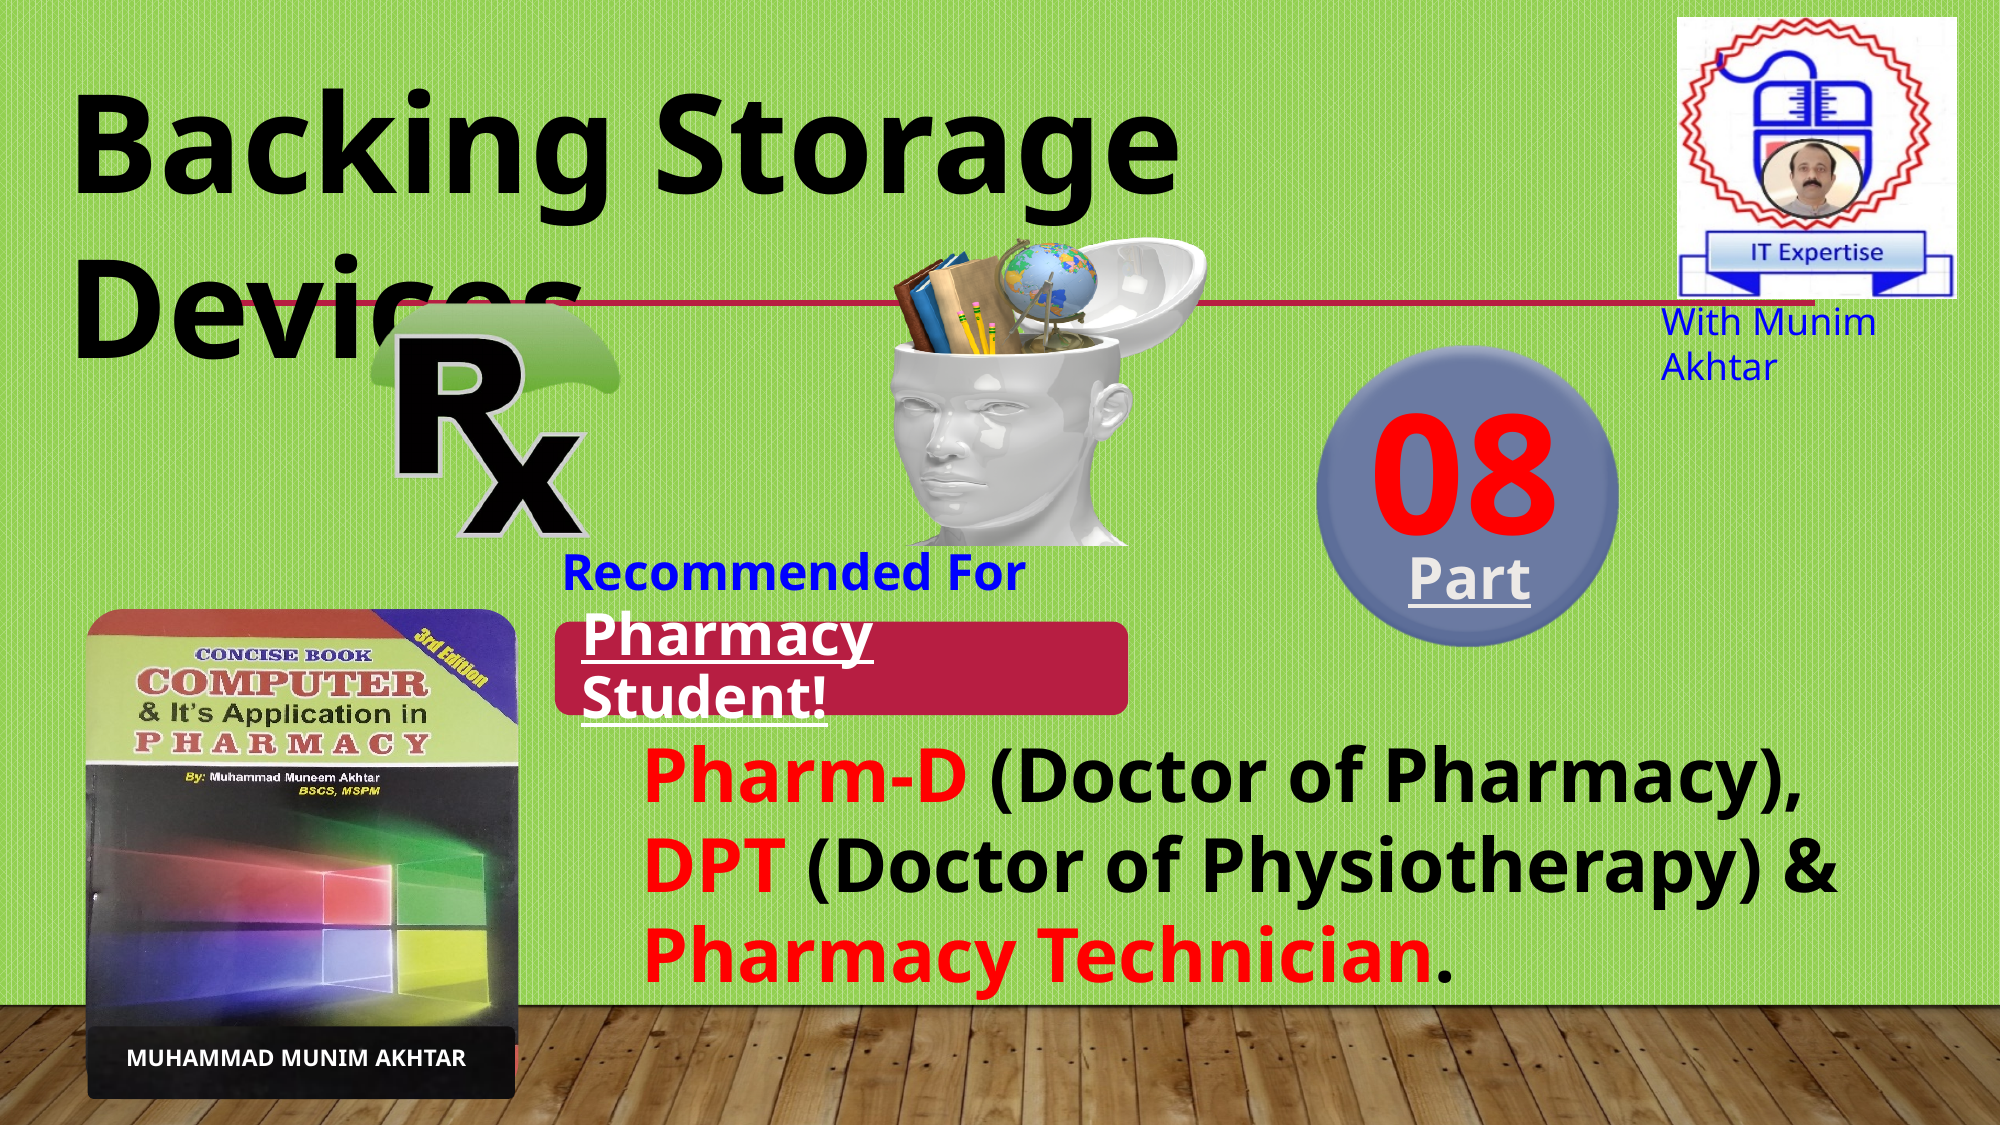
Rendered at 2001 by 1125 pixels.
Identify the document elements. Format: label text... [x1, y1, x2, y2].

text_box Backing Storage Devices [52, 48, 1714, 394]
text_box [1283, 312, 1656, 684]
picture [318, 259, 662, 593]
text_box Pharm-D (Doctor of Pharmacy), DPT (Doctor of Physiotherapy) & Pharmacy Technician. [626, 720, 1941, 1096]
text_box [63, 608, 529, 1100]
picture [884, 235, 1213, 546]
picture [0, 1005, 2000, 1125]
text_box Recommended For [546, 533, 1069, 609]
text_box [554, 621, 1129, 716]
picture [1677, 17, 1957, 299]
